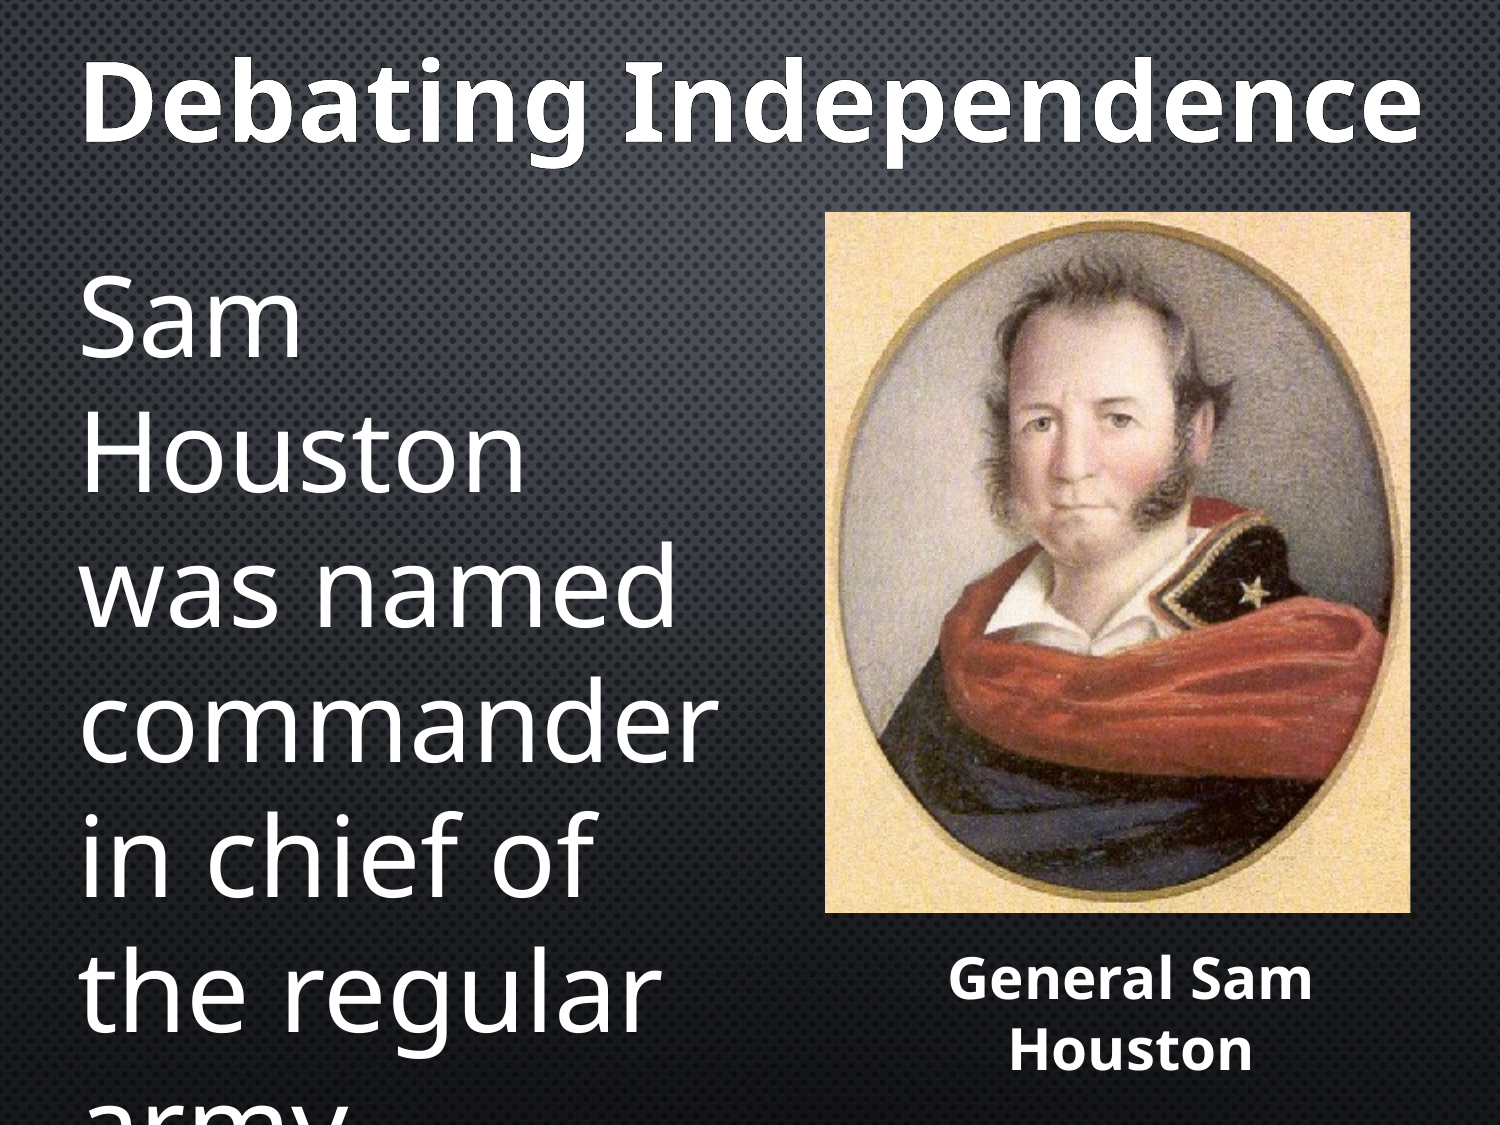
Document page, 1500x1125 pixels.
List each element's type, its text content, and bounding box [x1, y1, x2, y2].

text_box General Sam Houston [849, 934, 1413, 1089]
text_box Sam Houston was named commander in chief of the regular army [62, 237, 738, 1125]
text_box [825, 212, 1411, 913]
title Debating Independence [0, 1, 1500, 191]
